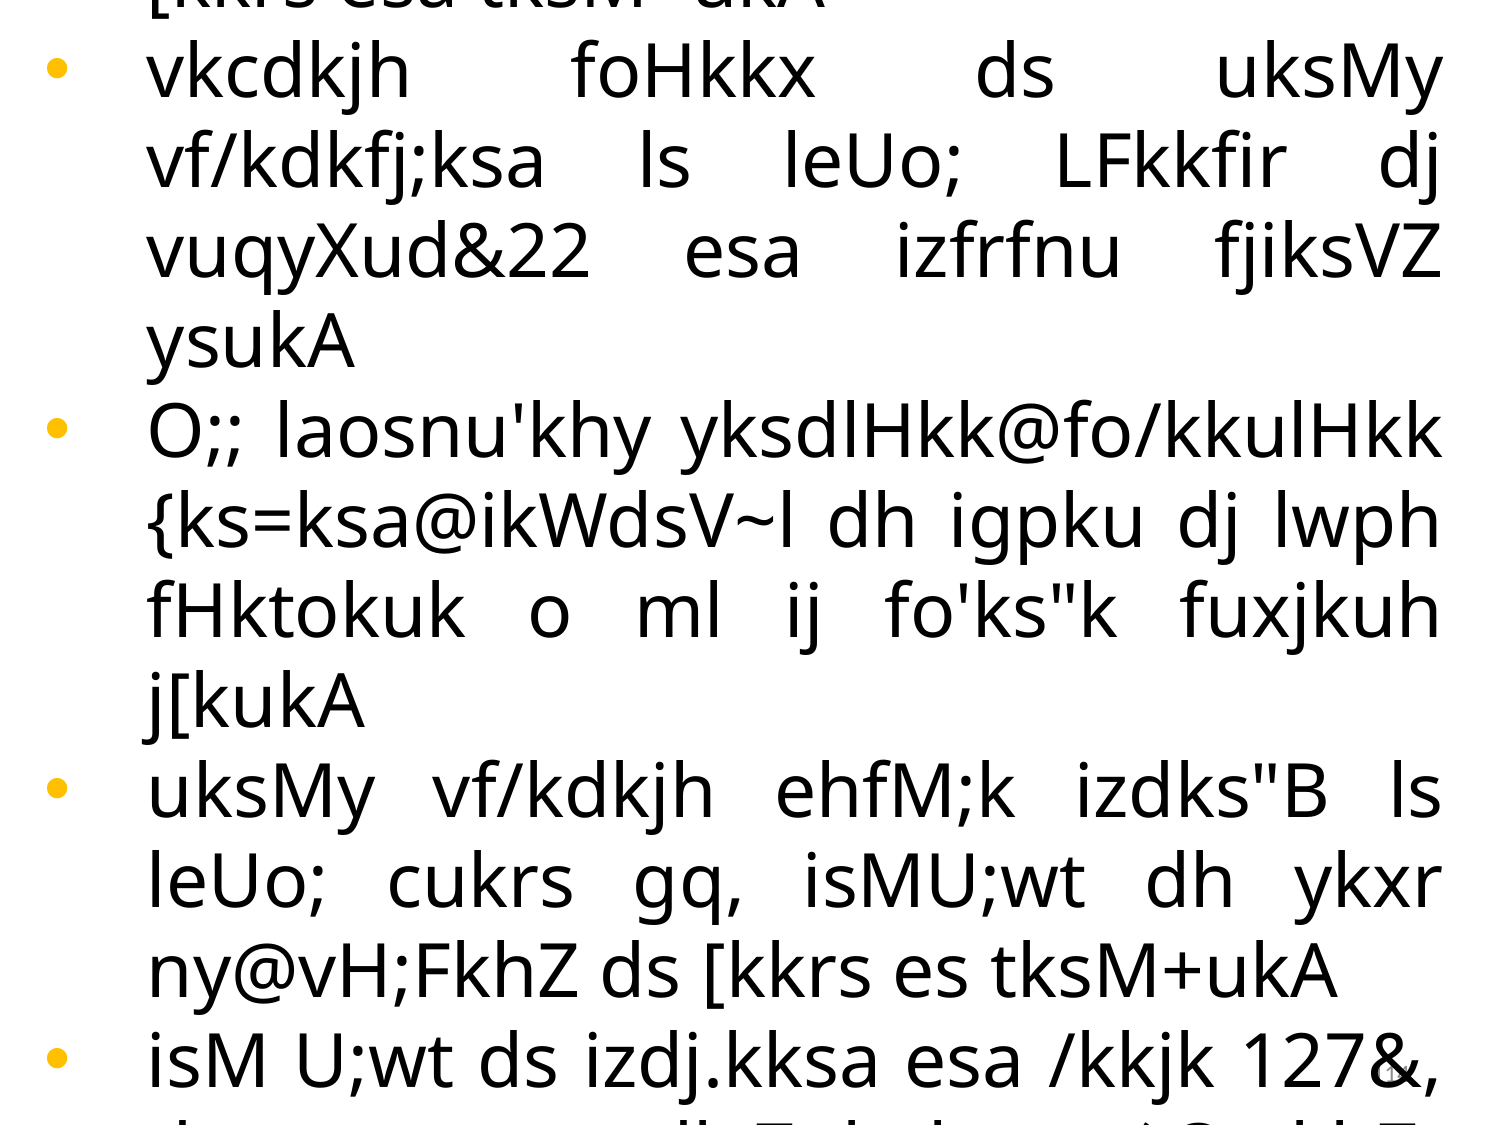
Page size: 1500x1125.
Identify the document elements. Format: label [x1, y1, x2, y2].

text_box [29, 0, 1459, 1125]
slide_number [1074, 1042, 1425, 1103]
